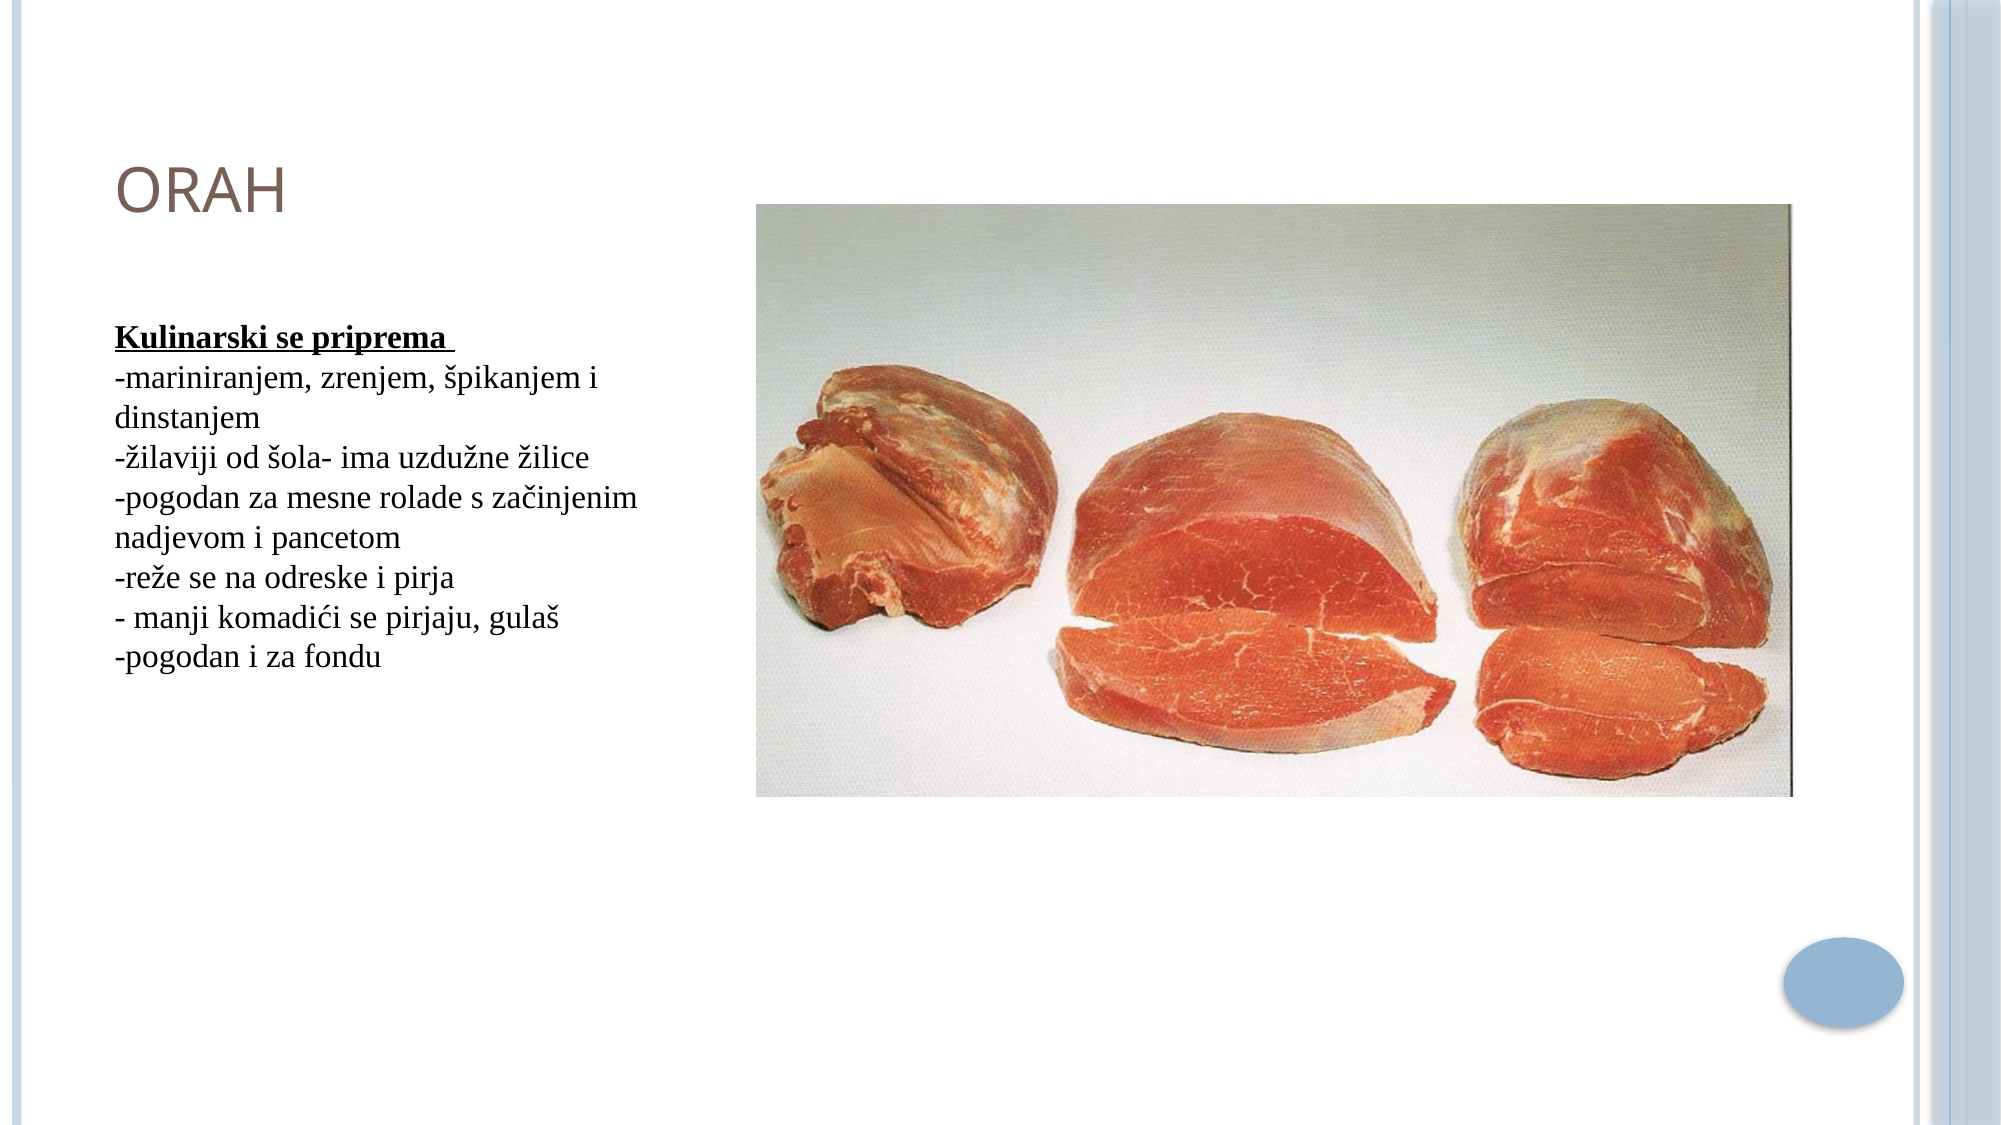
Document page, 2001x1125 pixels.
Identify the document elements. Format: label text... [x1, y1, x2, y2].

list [755, 203, 1794, 798]
text_box Kulinarski se priprema -mariniranjem, zrenjem, špikanjem i dinstanjem -žilaviji od šola- ima uzdužne žilice -pogodan za mesne rolade s začinjenim nadjevom i pancetom -reže se na odreske i pirja - manji komadići se pirjaju, gulaš -pogodan i za fondu [99, 307, 738, 682]
title Orah [99, 45, 1734, 233]
